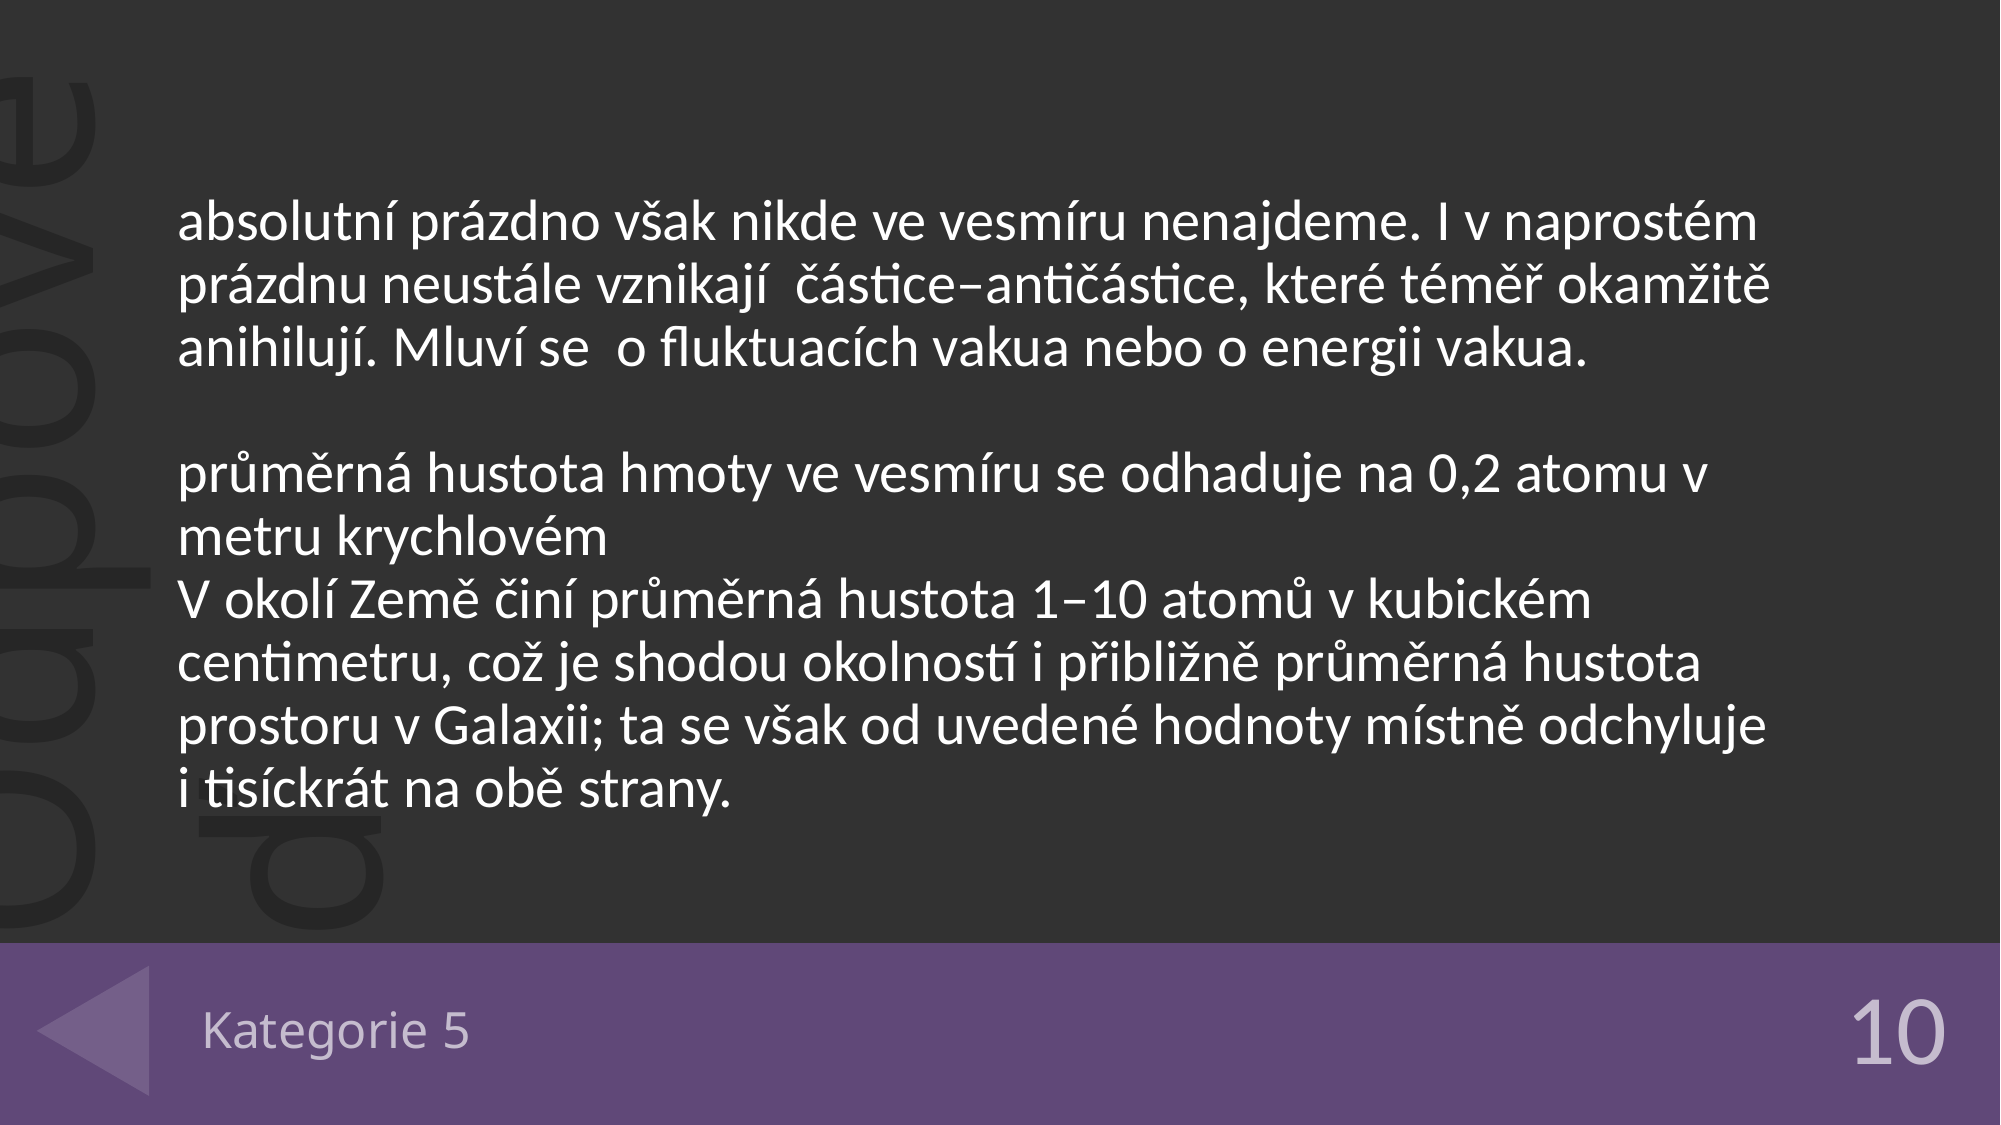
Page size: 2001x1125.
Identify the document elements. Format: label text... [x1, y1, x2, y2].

title Kategorie 5 [185, 967, 1494, 1097]
list absolutní prázdno však nikde ve vesmíru nenajdeme. I v naprostém prázdnu neustále vznikají částice–antičástice, které téměř okamžitě anihilují. Mluví se o fluktuacích vakua nebo o energii vakua. průměrná hustota hmoty ve vesmíru se odhaduje na 0,2 atomu v metru krychlovém V okolí Země činí průměrná hustota 1–10 atomů v kubickém centimetru, což je shodou okolností i přibližně průměrná hustota prostoru v Galaxii; ta se však od uvedené hodnoty místně odchyluje i tisíckrát na obě strany. [162, 403, 1804, 733]
list 10 [1494, 967, 1963, 1097]
